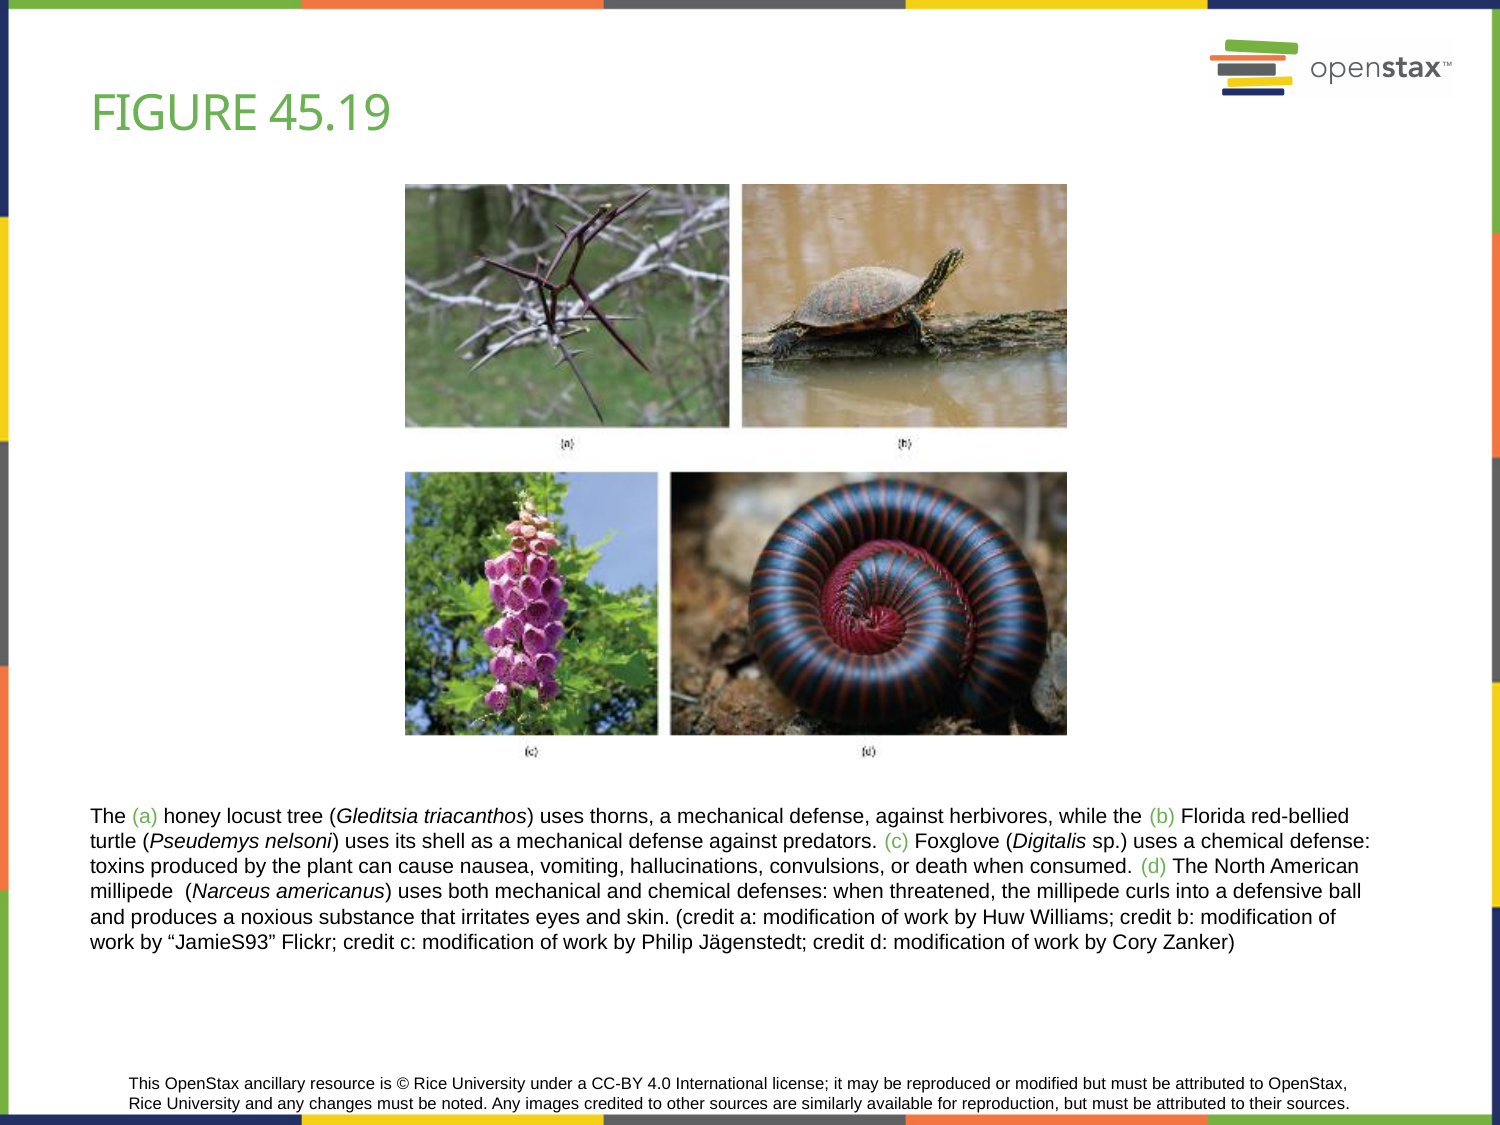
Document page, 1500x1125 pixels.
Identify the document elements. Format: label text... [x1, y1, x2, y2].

picture [0, 0, 1500, 1125]
list The (a) honey locust tree (Gleditsia triacanthos) uses thorns, a mechanical defense, against herbivores, while the (b) Florida red-bellied turtle (Pseudemys nelsoni) uses its shell as a mechanical defense against predators. (c) Foxglove (Digitalis sp.) uses a chemical defense: toxins produced by the plant can cause nausea, vomiting, hallucinations, convulsions, or death when consumed. (d) The North American millipede (Narceus americanus) uses both mechanical and chemical defenses: when threatened, the millipede curls into a defensive ball and produces a noxious substance that irritates eyes and skin. (credit a: modification of work by Huw Williams; credit b: modification of work by “JamieS93” Flickr; credit c: modification of work by Philip Jägenstedt; credit d: modification of work by Cory Zanker) [75, 794, 1398, 986]
title Figure 45.19 [75, 39, 1398, 148]
footer This OpenStax ancillary resource is © Rice University under a CC-BY 4.0 International license; it may be reproduced or modified but must be attributed to OpenStax, Rice University and any changes must be noted. Any images credited to other sources are similarly available for reproduction, but must be attributed to their sources. [113, 1065, 1398, 1112]
